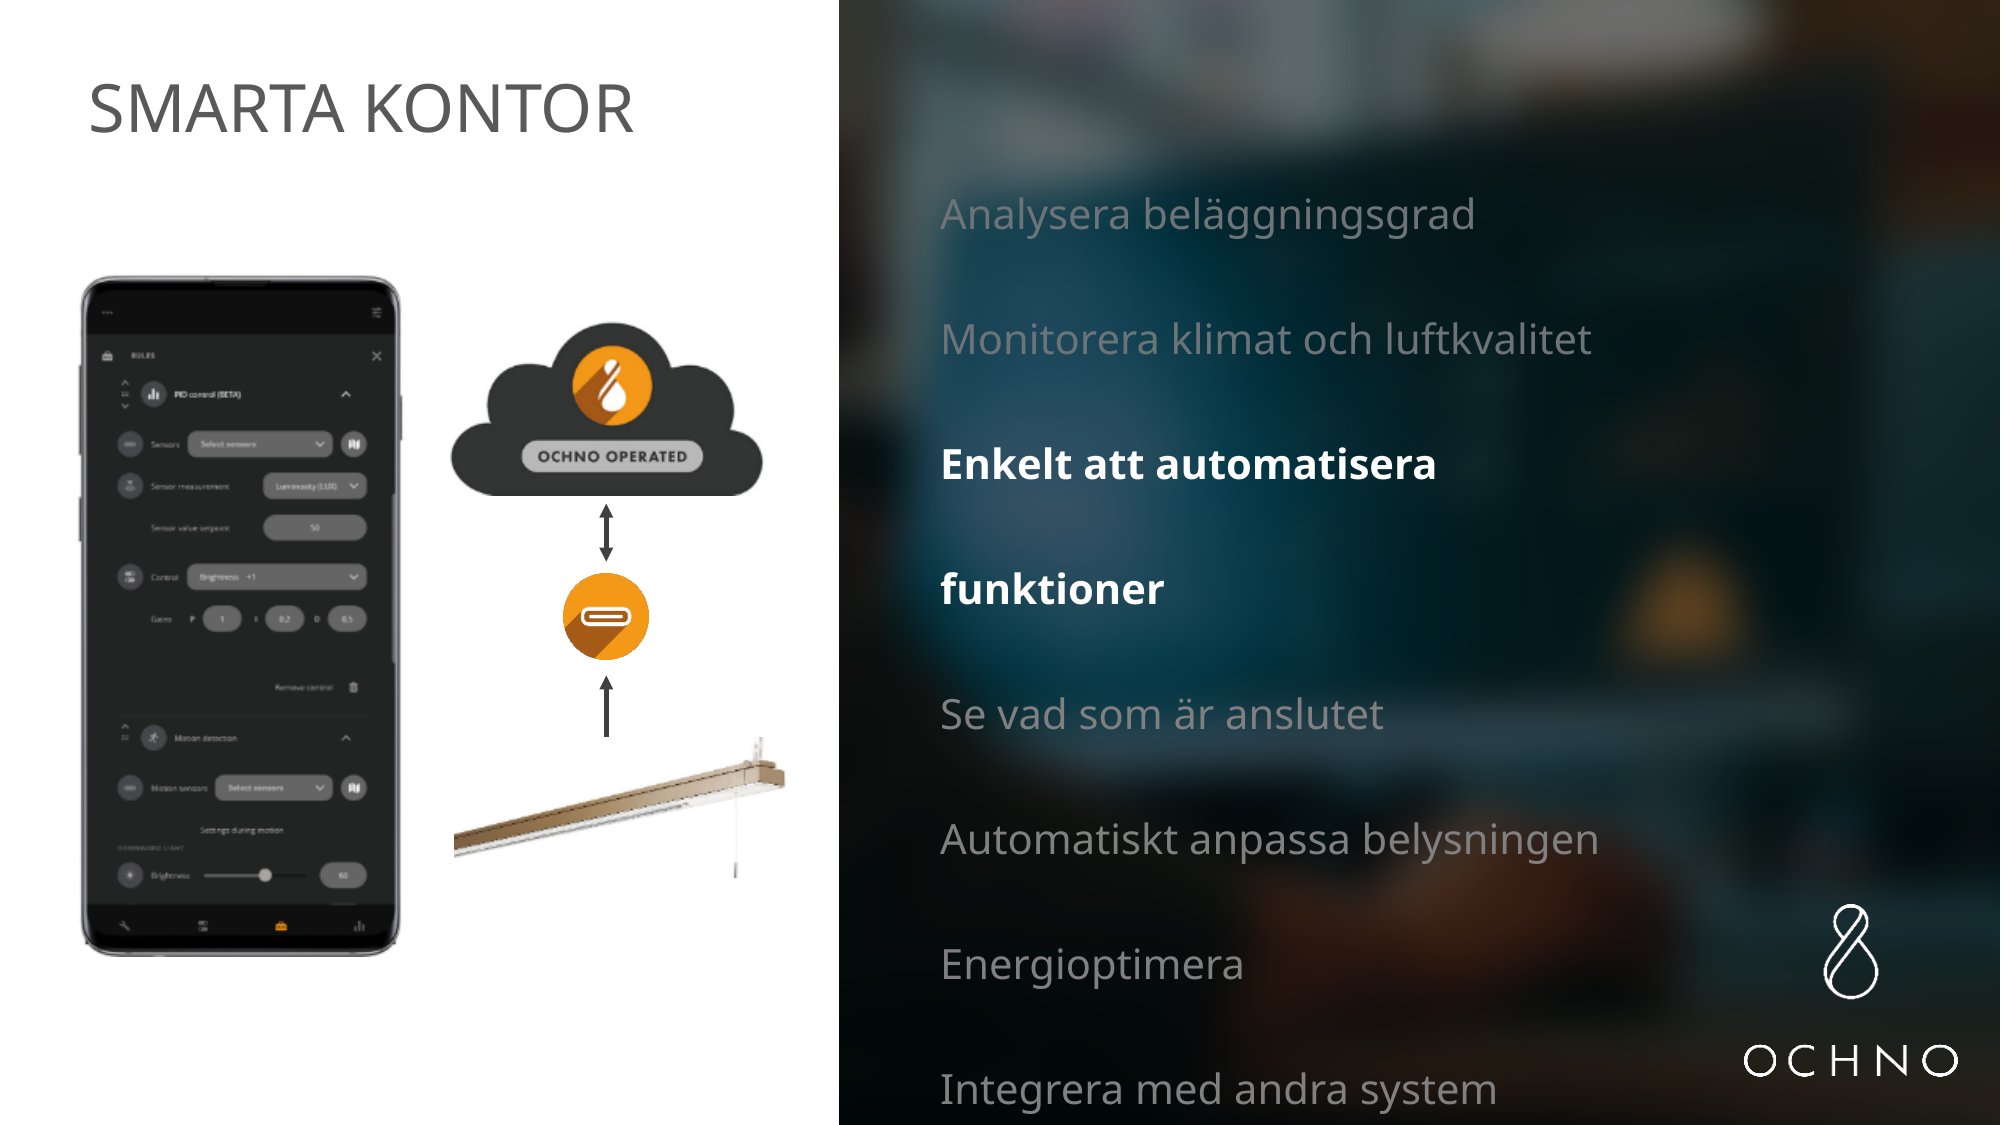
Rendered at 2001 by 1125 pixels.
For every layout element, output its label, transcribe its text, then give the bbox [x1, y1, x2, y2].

picture [446, 308, 773, 496]
picture [72, 273, 407, 957]
picture [563, 573, 650, 660]
picture [838, 0, 2000, 1125]
picture [454, 737, 791, 886]
title Smarta KONTOR [73, 53, 838, 158]
